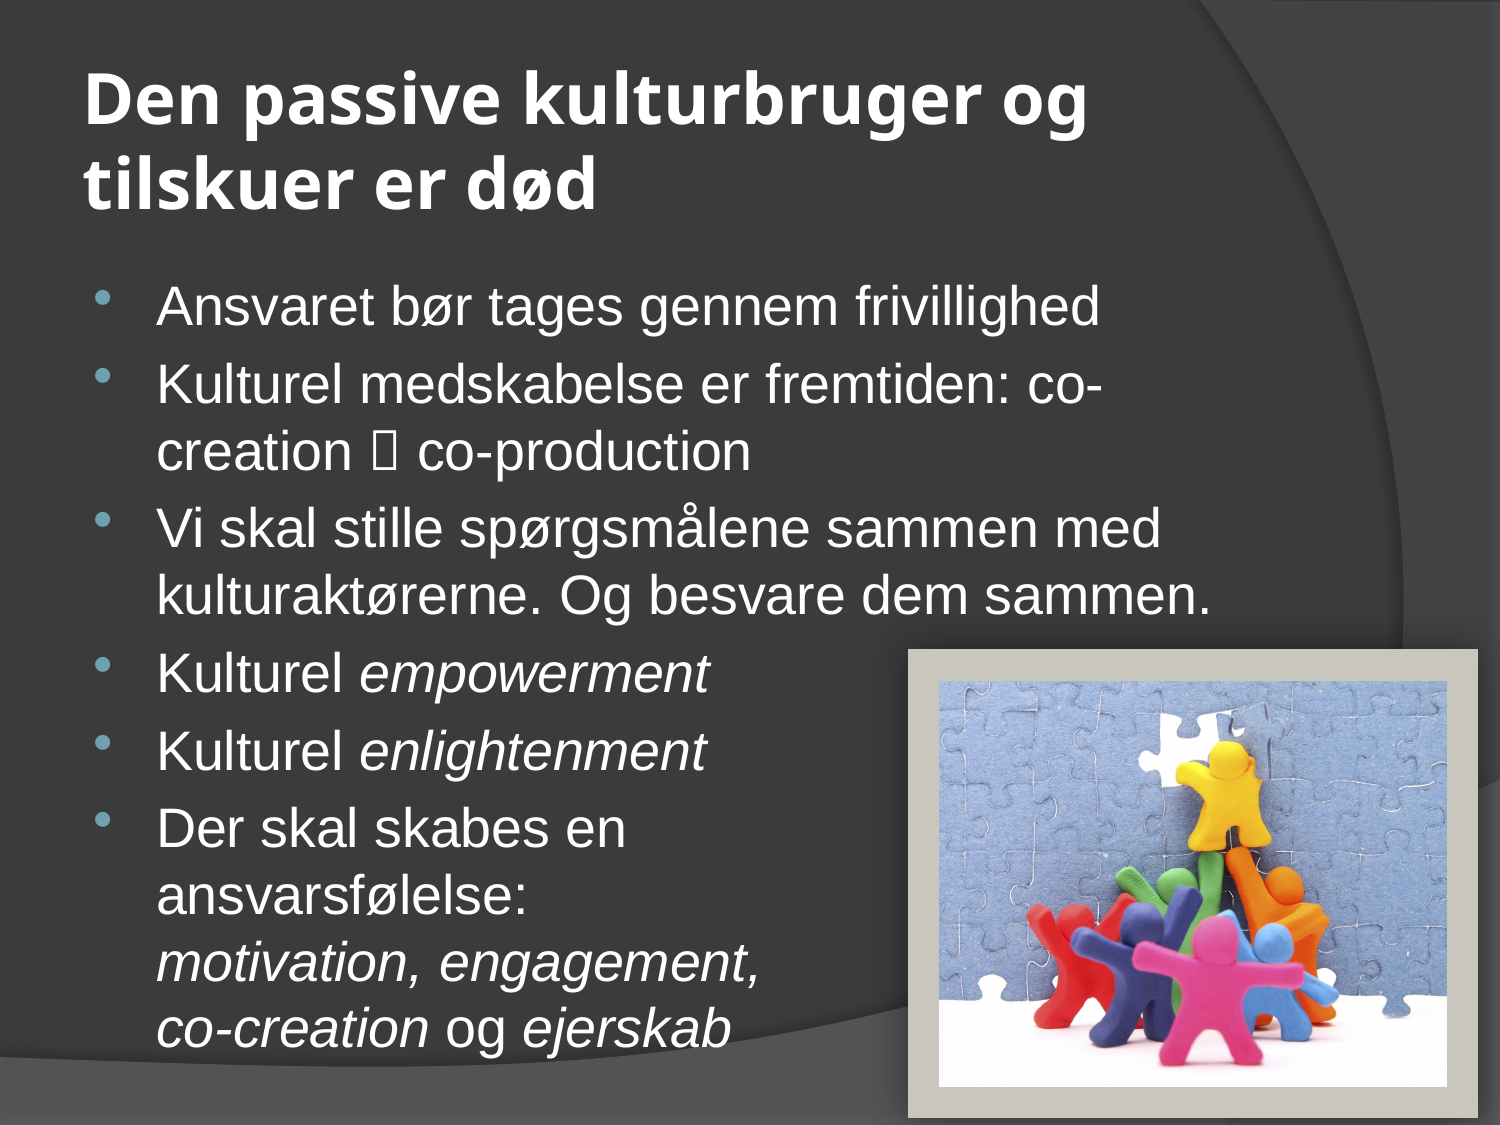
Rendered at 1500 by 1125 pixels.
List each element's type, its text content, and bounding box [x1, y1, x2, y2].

list Ansvaret bør tages gennem frivillighed Kulturel medskabelse er fremtiden: co-creation  co-production Vi skal stille spørgsmålene sammen med kulturaktørerne. Og besvare dem sammen. Kulturel empowerment Kulturel enlightenment Der skal skabes en ansvarsfølelse: motivation, engagement, co-creation og ejerskab [75, 262, 1300, 1071]
picture [938, 680, 1448, 1088]
title Den passive kulturbruger og tilskuer er død [75, 45, 1300, 233]
